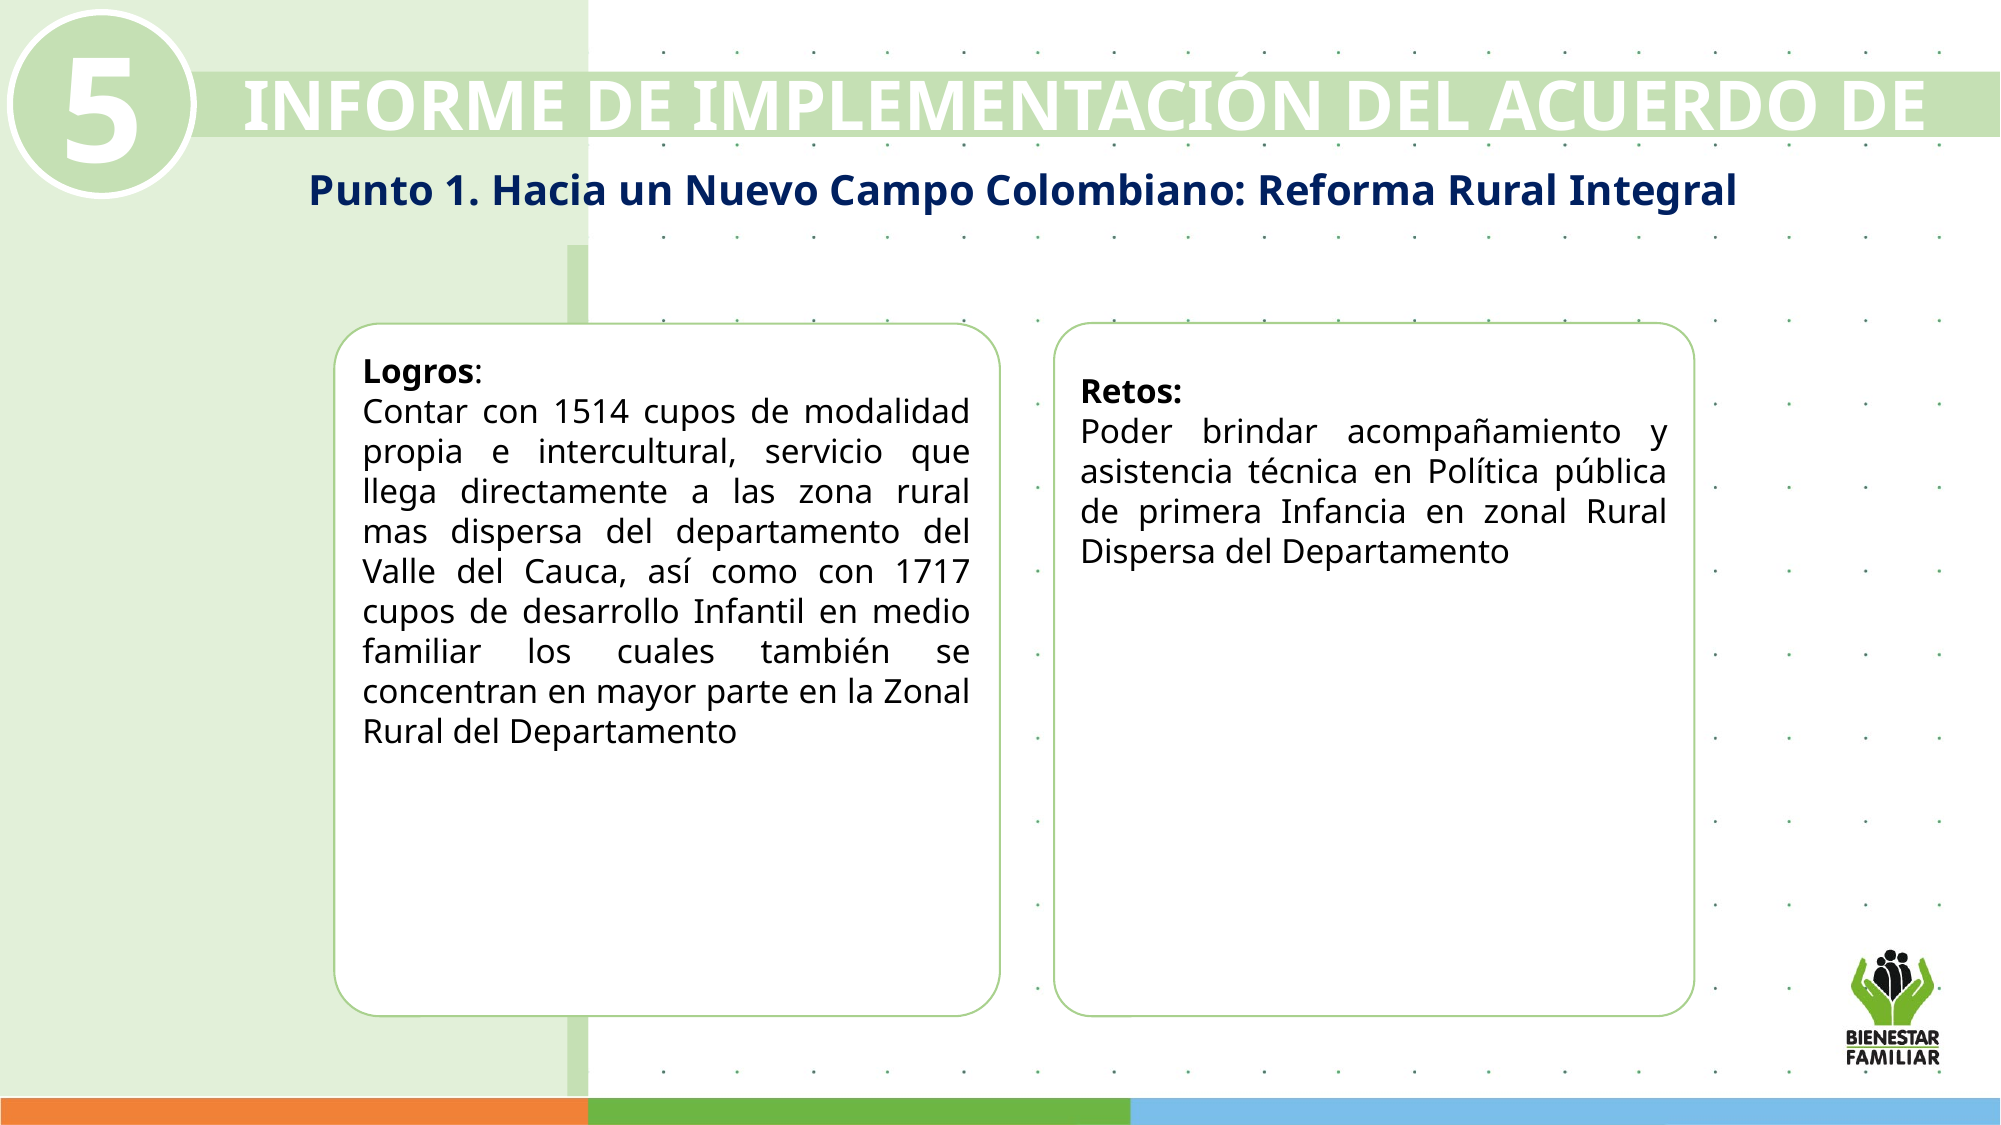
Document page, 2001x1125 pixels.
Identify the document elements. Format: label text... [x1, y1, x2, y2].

text_box [566, 244, 589, 322]
text_box Retos: Poder brindar acompañamiento y asistencia técnica en Política pública de primera Infancia en zonal Rural Dispersa del Departamento [1053, 321, 1696, 1018]
text_box 5 [8, 11, 195, 197]
text_box [0, 0, 589, 1097]
text_box INFORME DE IMPLEMENTACIÓN DEL ACUERDO DE PAZ [173, 54, 2000, 235]
text_box Logros: Contar con 1514 cupos de modalidad propia e intercultural, servicio que llega directamente a las zona rural mas dispersa del departamento del Valle del Cauca, así como con 1717 cupos de desarrollo Infantil en medio familiar los cuales también se concentran en mayor parte en la Zonal Rural del Departamento [333, 322, 1001, 1018]
text_box [566, 1018, 589, 1097]
text_box Punto 1. Hacia un Nuevo Campo Colombiano: Reforma Rural Integral [294, 153, 1827, 222]
picture [0, 0, 2001, 1125]
